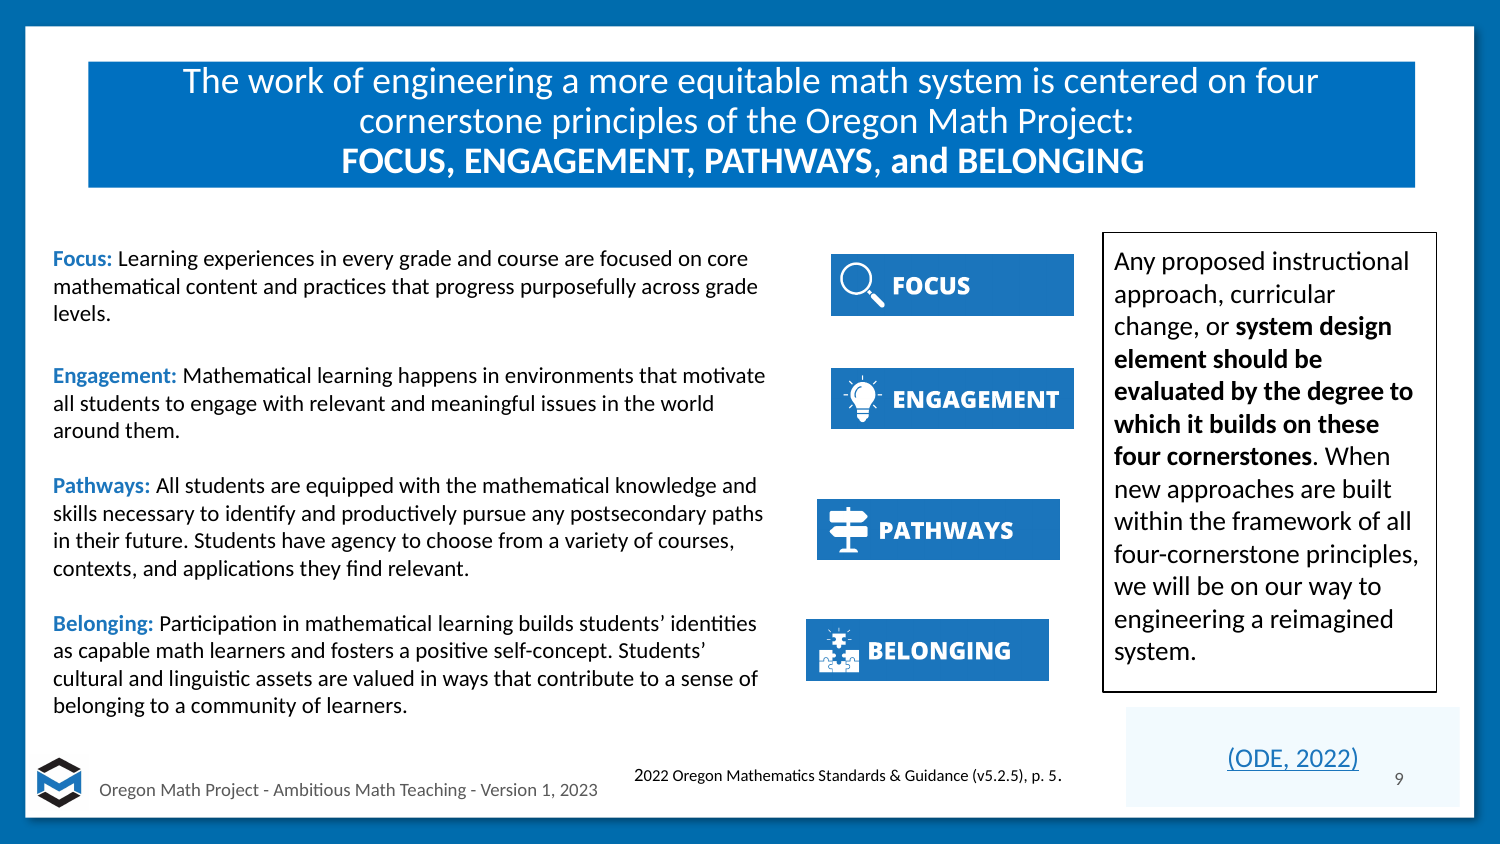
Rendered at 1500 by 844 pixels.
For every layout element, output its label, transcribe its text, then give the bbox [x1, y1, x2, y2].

slide_number 9 [1059, 755, 1416, 801]
picture [831, 254, 1074, 316]
text_box (ODE, 2022) [1126, 707, 1460, 807]
picture [806, 619, 1050, 681]
picture [29, 754, 89, 811]
picture [831, 368, 1074, 430]
text_box Any proposed instructional approach, curricular change, or system design element should be evaluated by the degree to which it builds on these four cornerstones. When new approaches are built within the framework of all four-cornerstone principles, we will be on our way to engineering a reimagined system. [1102, 232, 1437, 693]
picture [817, 498, 1060, 560]
text_box Focus: Learning experiences in every grade and course are focused on core mathematical content and practices that progress purposefully across grade levels. Engagement: Mathematical learning happens in environments that motivate all students to engage with relevant and meaningful issues in the world around them. Pathways: All students are equipped with the mathematical knowledge and skills necessary to identify and productively pursue any postsecondary paths in their future. Students have agency to choose from a variety of courses, contexts, and applications they find relevant. Belonging: Participation in mathematical learning builds students’ identities as capable math learners and fosters a positive self-concept. Students’ cultural and linguistic assets are valued in ways that contribute to a sense of belonging to a community of learners. 2022 Oregon Mathematics Standards & Guidance (v5.2.5), p. 5. [41, 232, 1074, 797]
title The work of engineering a more equitable math system is centered on four cornerstone principles of the Oregon Math Project: FOCUS, ENGAGEMENT, PATHWAYS, and BELONGING [88, 61, 1416, 188]
